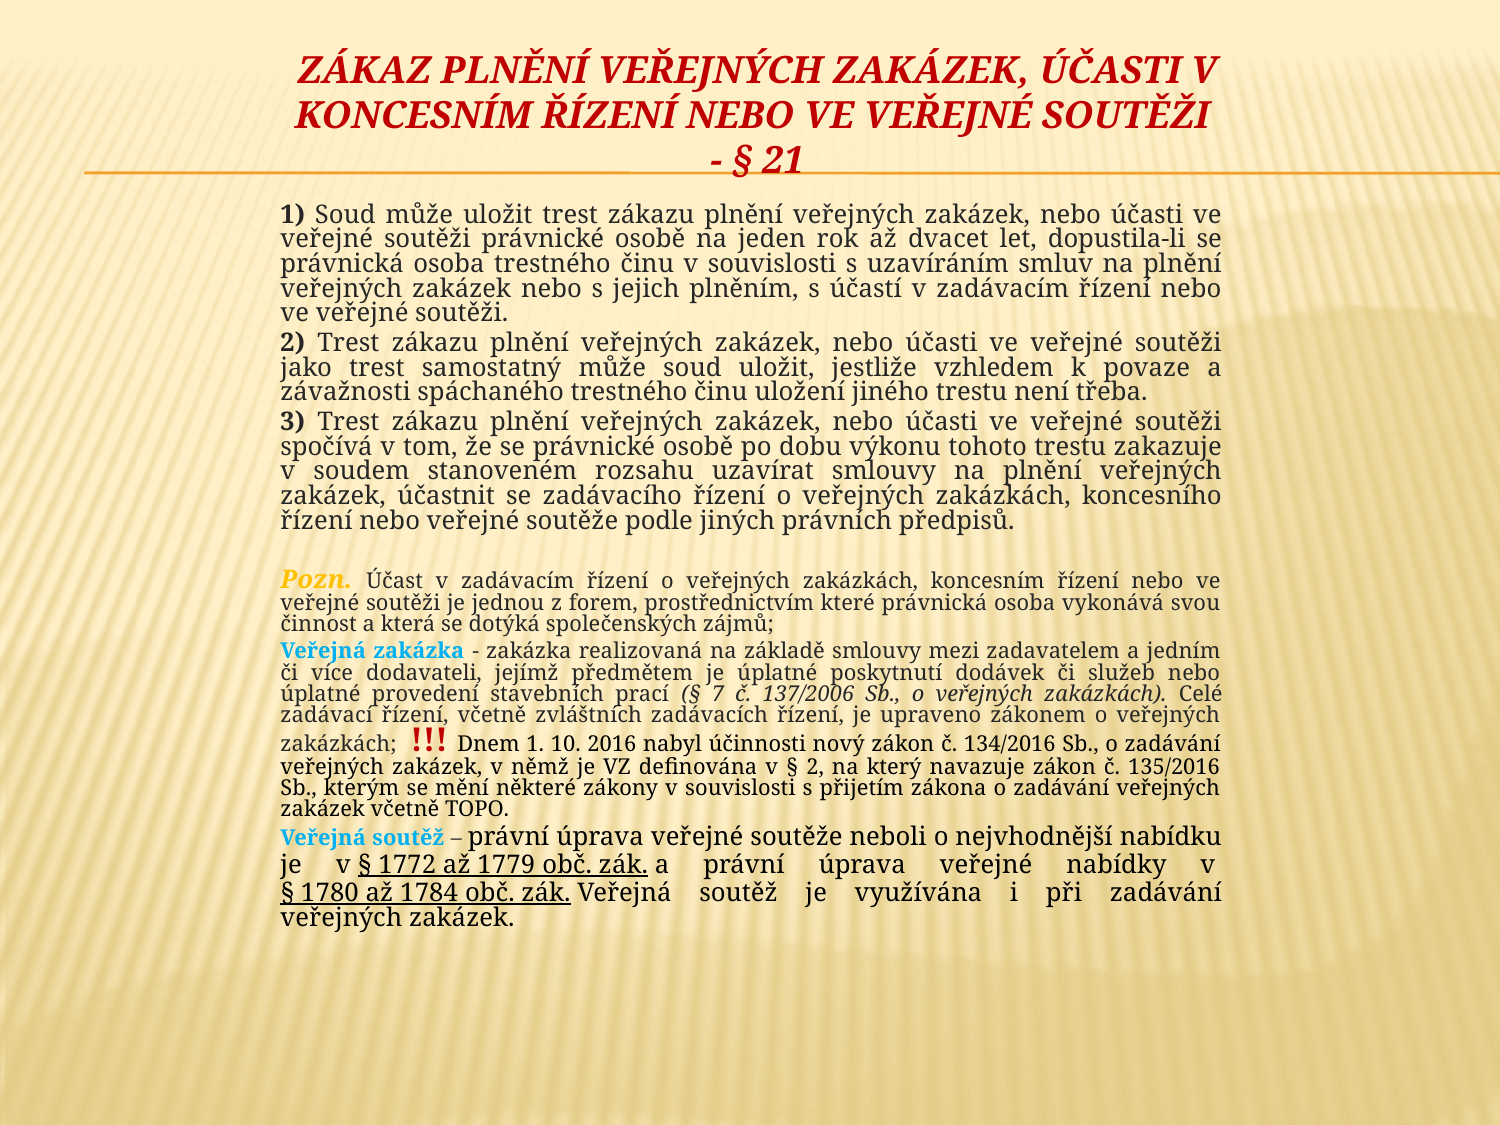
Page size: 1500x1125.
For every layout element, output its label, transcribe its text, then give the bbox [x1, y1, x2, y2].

title Zákaz plnění veřejných zakázek, účasti v koncesním řízení nebo ve veřejné soutěži - § 21 [277, 30, 1238, 196]
list 1) Soud může uložit trest zákazu plnění veřejných zakázek, nebo účasti ve veřejné soutěži právnické osobě na jeden rok až dvacet let, dopustila-li se právnická osoba trestného činu v souvislosti s uzavíráním smluv na plnění veřejných zakázek nebo s jejich plněním, s účastí v zadávacím řízení nebo ve veřejné soutěži. 2) Trest zákazu plnění veřejných zakázek, nebo účasti ve veřejné soutěži jako trest samostatný může soud uložit, jestliže vzhledem k povaze a závažnosti spáchaného trestného činu uložení jiného trestu není třeba. 3) Trest zákazu plnění veřejných zakázek, nebo účasti ve veřejné soutěži spočívá v tom, že se právnické osobě po dobu výkonu tohoto trestu zakazuje v soudem stanoveném rozsahu uzavírat smlouvy na plnění veřejných zakázek, účastnit se zadávacího řízení o veřejných zakázkách, koncesního řízení nebo veřejné soutěže podle jiných právních předpisů. Pozn. Účast v zadávacím řízení o veřejných zakázkách, koncesním řízení nebo ve veřejné soutěži je jednou z forem, prostřednictvím které právnická osoba vykonává svou činnost a která se dotýká společenských zájmů; Veřejná zakázka - zakázka realizovaná na základě smlouvy mezi zadavatelem a jedním či více dodavateli, jejímž předmětem je úplatné poskytnutí dodávek či služeb nebo úplatné provedení stavebních prací (§ 7 č. 137/2006 Sb., o veřejných zakázkách). Celé zadávací řízení, včetně zvláštních zadávacích řízení, je upraveno zákonem o veřejných zakázkách; !!! Dnem 1. 10. 2016 nabyl účinnosti nový zákon č. 134/2016 Sb., o zadávání veřejných zakázek, v němž je VZ definována v § 2, na který navazuje zákon č. 135/2016 Sb., kterým se mění některé zákony v souvislosti s přijetím zákona o zadávání veřejných zakázek včetně TOPO. Veřejná soutěž – právní úprava veřejné soutěže neboli o nejvhodnější nabídku je v § 1772 až 1779 obč. zák. a právní úprava veřejné nabídky v § 1780 až 1784 obč. zák. Veřejná soutěž je využívána i při zadávání veřejných zakázek. [265, 196, 1238, 942]
